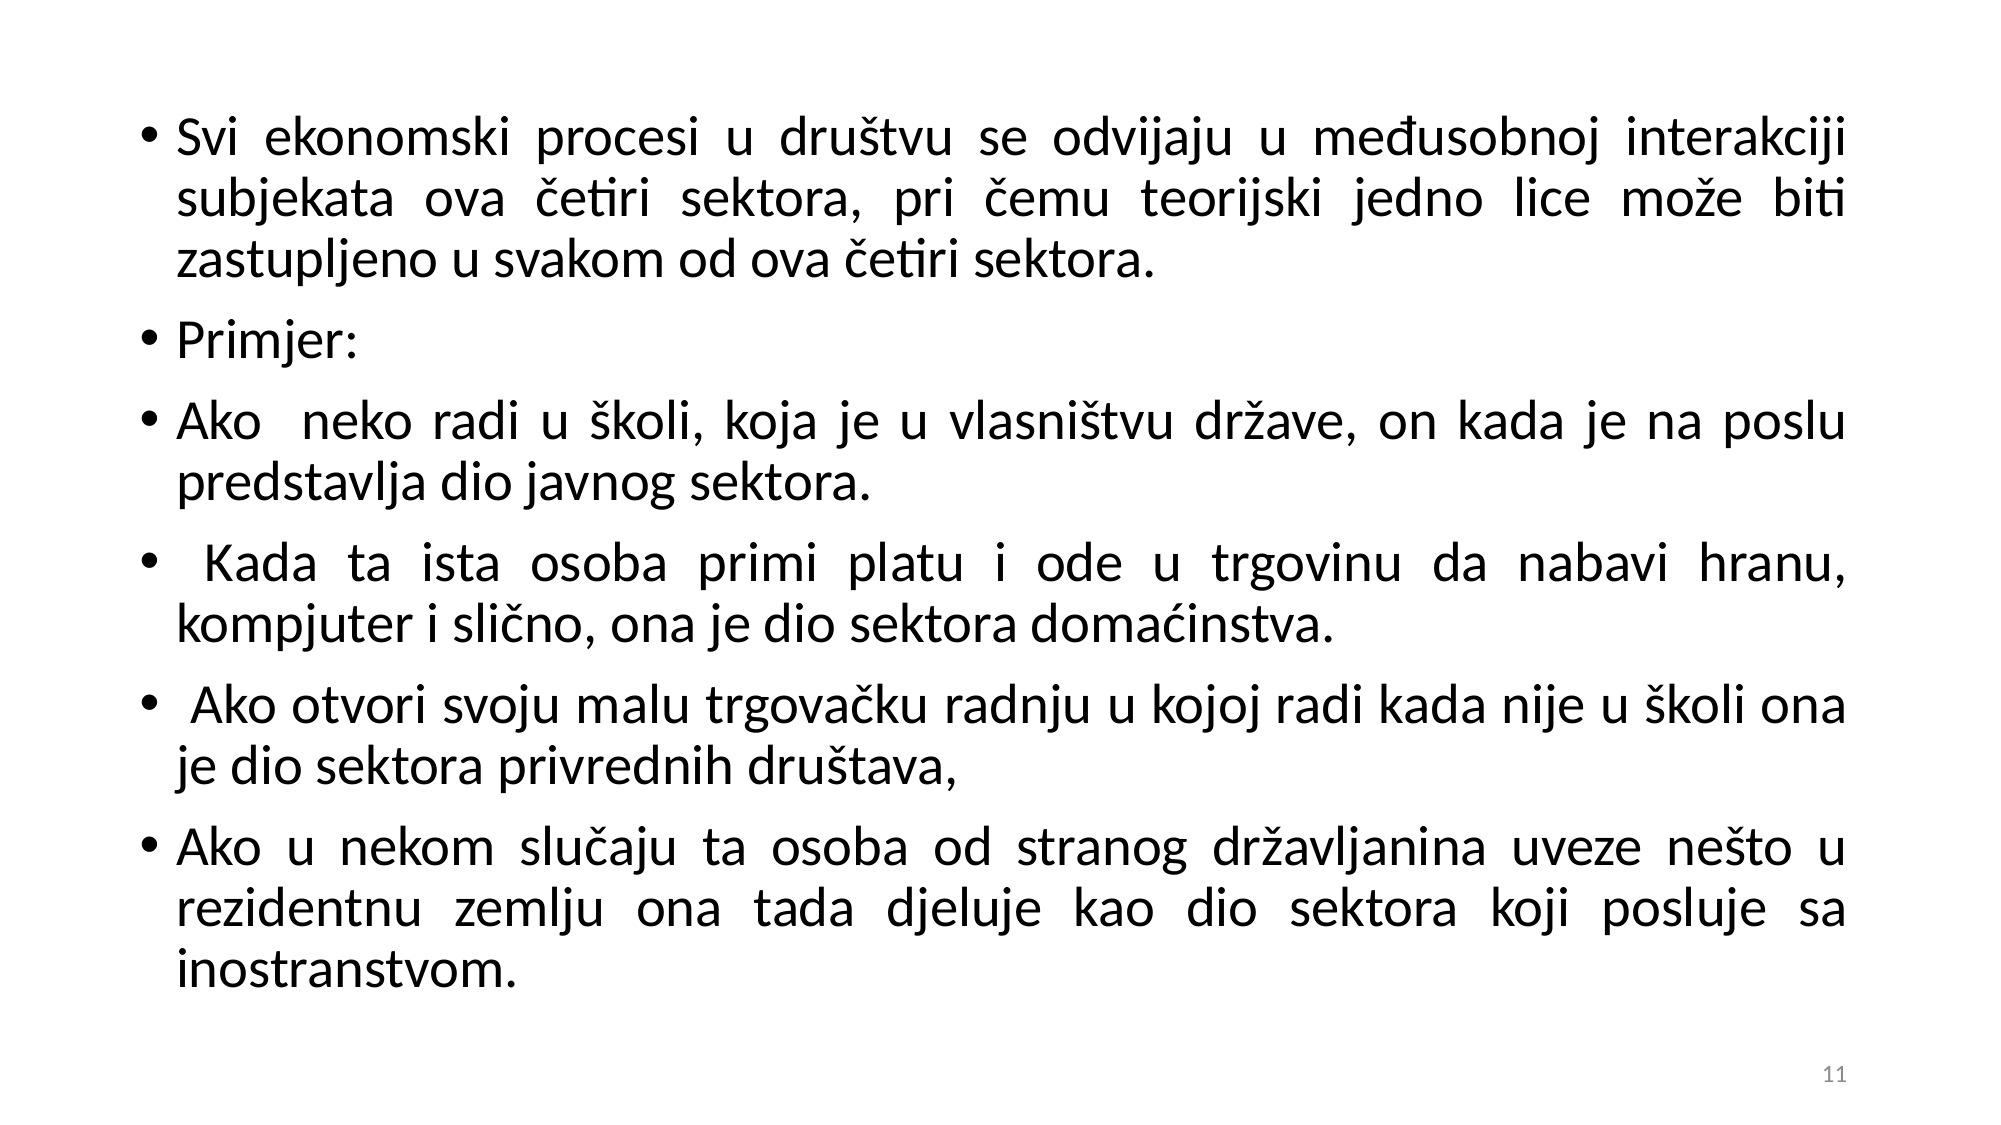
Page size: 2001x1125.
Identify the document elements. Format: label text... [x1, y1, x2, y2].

list Svi ekonomski procesi u društvu se odvijaju u međusobnoj interakciji subjekata ova četiri sektora, pri čemu teorijski jedno lice može biti zastupljeno u svakom od ova četiri sektora. Primjer: Ako neko radi u školi, koja je u vlasništvu države, on kada je na poslu predstavlja dio javnog sektora. Kada ta ista osoba primi platu i ode u trgovinu da nabavi hranu, kompjuter i slično, ona je dio sektora domaćinstva. Ako otvori svoju malu trgovačku radnju u kojoj radi kada nije u školi ona je dio sektora privrednih društava, Ako u nekom slučaju ta osoba od stranog državljanina uveze nešto u rezidentnu zemlju ona tada djeluje kao dio sektora koji posluje sa inostranstvom. [124, 99, 1863, 1014]
slide_number 11 [1412, 1042, 1863, 1103]
